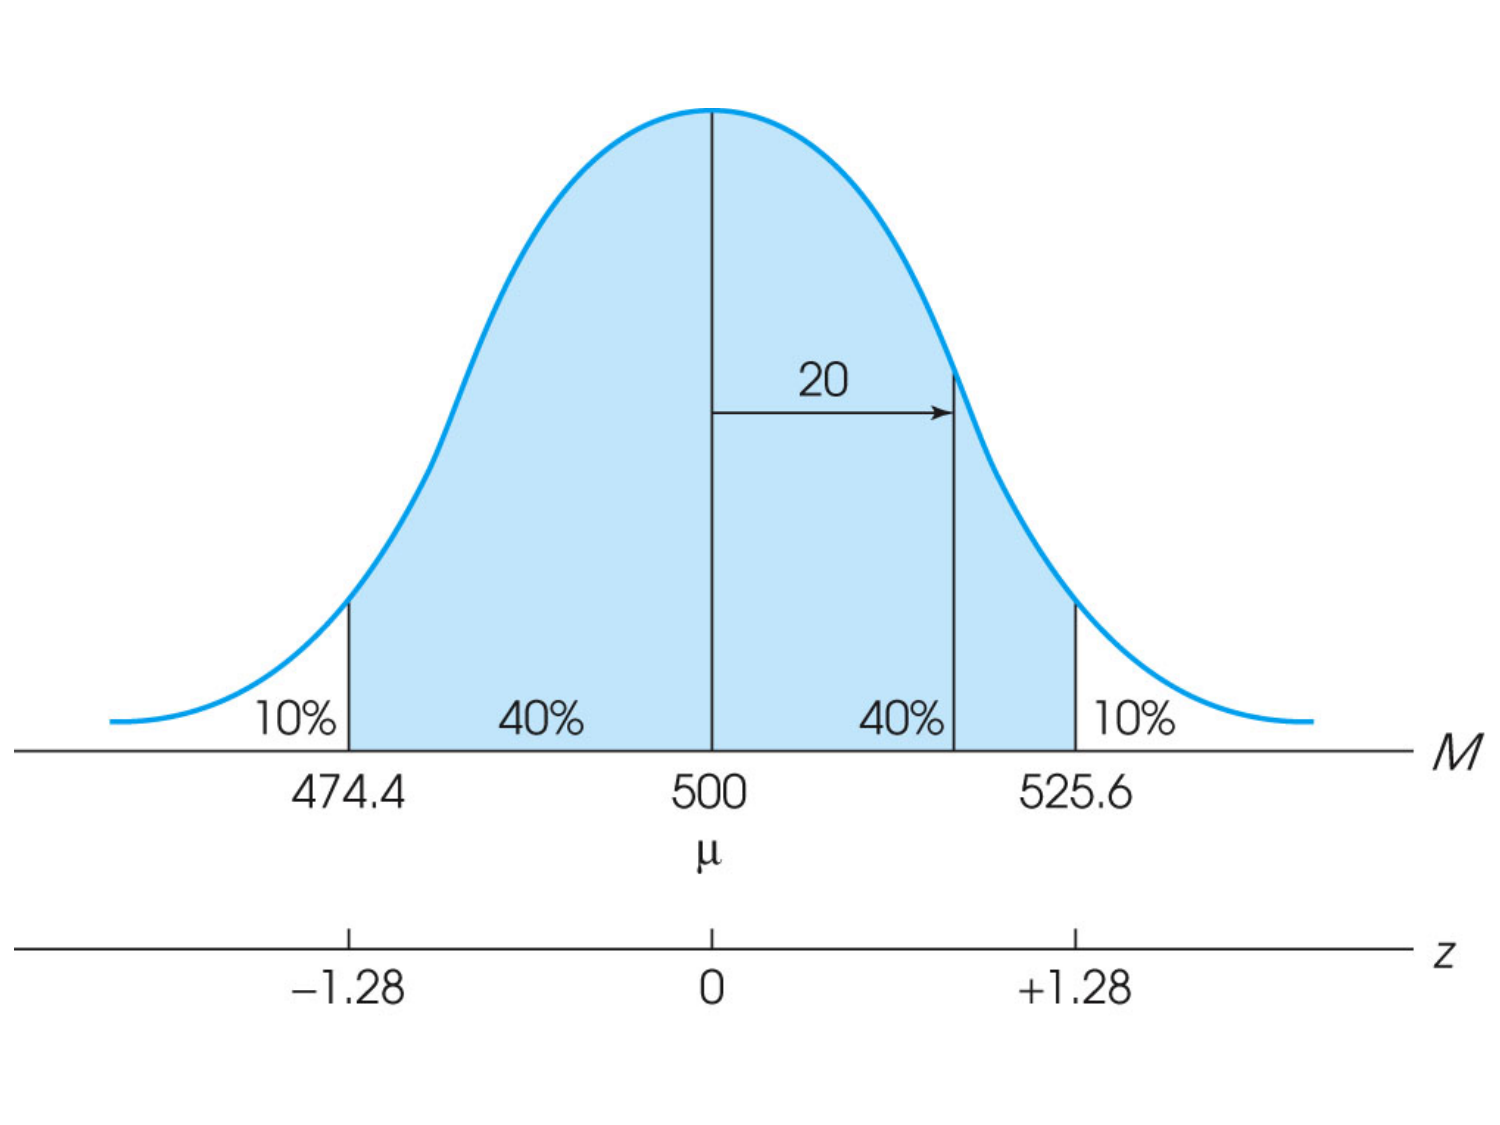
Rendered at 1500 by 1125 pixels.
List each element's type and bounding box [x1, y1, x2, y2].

picture [14, 108, 1486, 1017]
